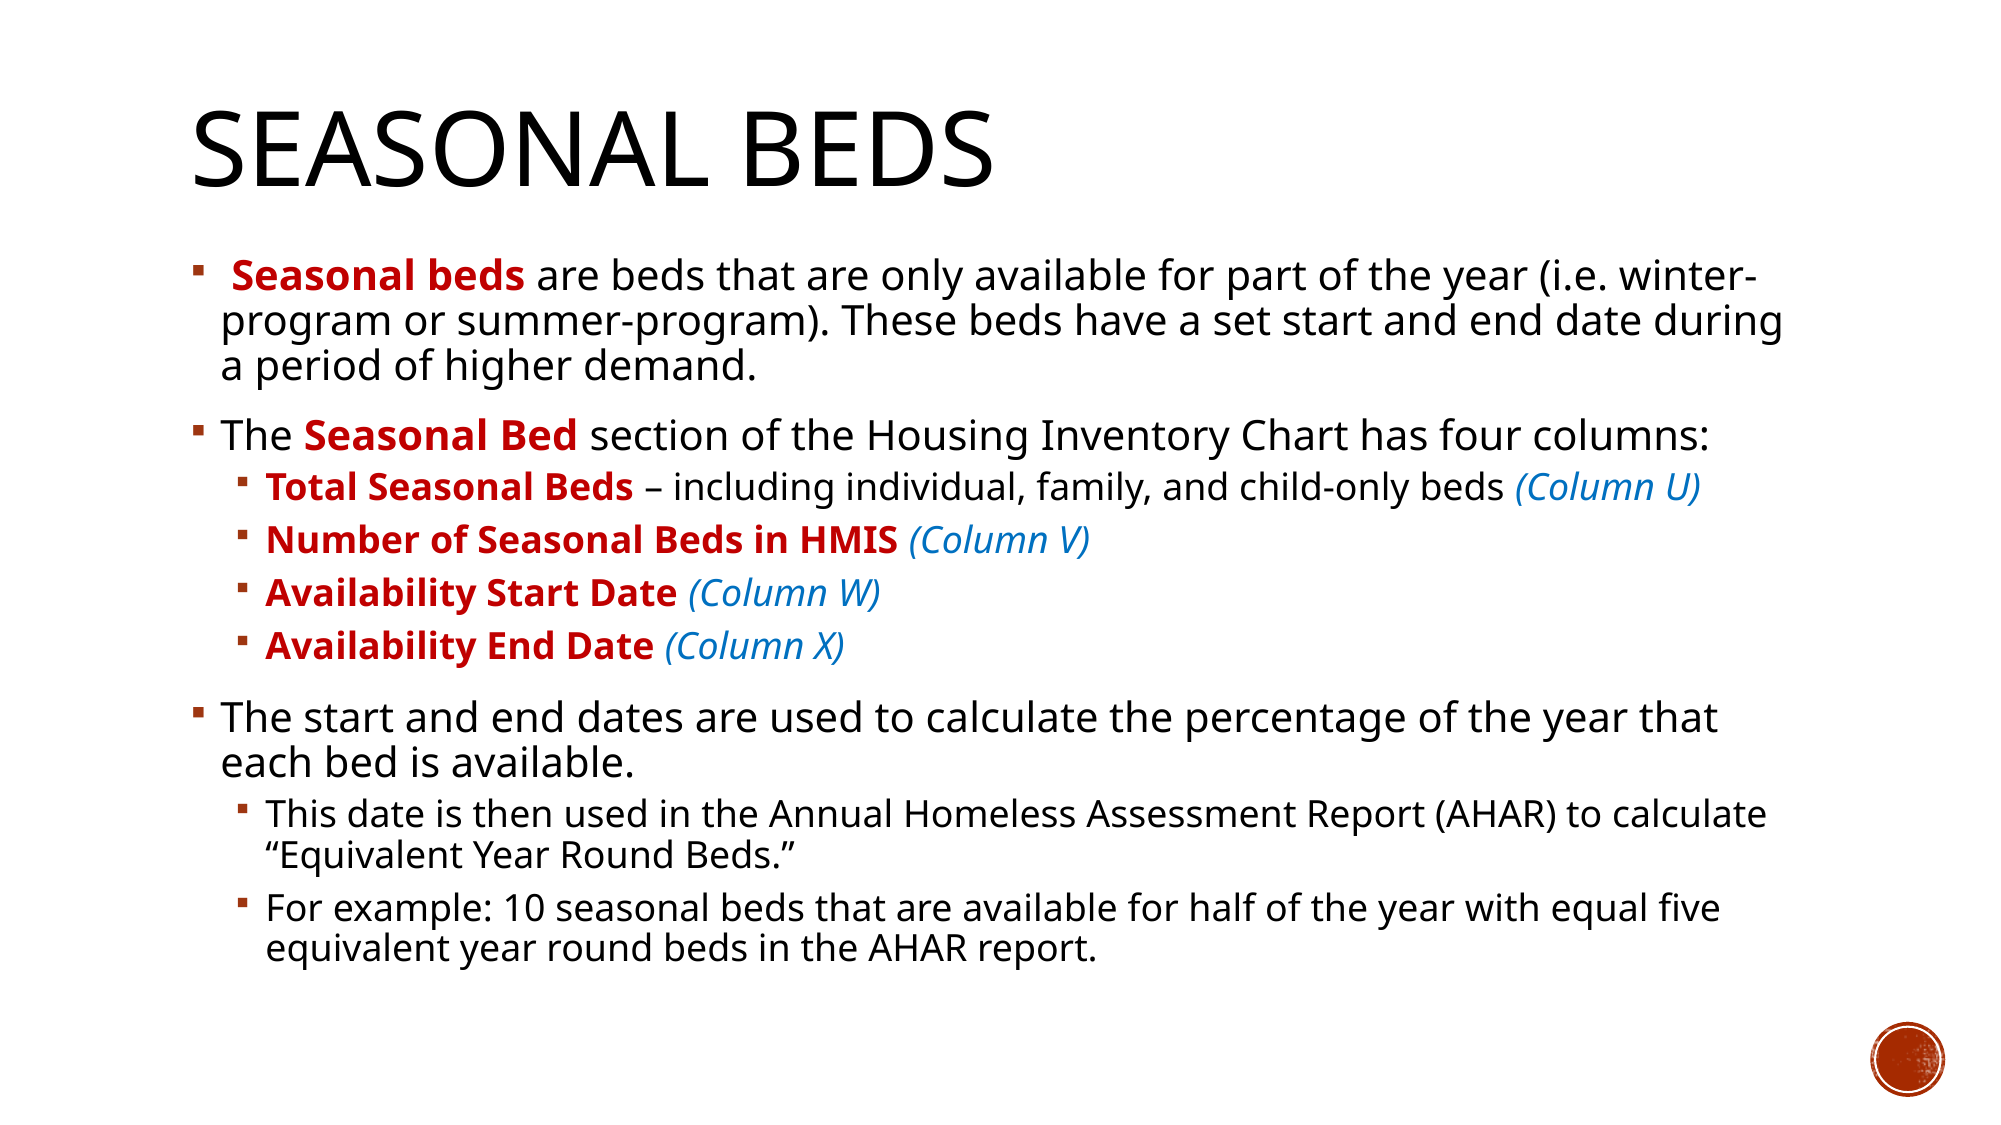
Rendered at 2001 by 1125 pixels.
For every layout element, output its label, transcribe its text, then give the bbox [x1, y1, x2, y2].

title Seasonal Beds [175, 79, 1826, 227]
list Seasonal beds are beds that are only available for part of the year (i.e. winter-program or summer-program). These beds have a set start and end date during a period of higher demand. The Seasonal Bed section of the Housing Inventory Chart has four columns: Total Seasonal Beds – including individual, family, and child-only beds (Column U) Number of Seasonal Beds in HMIS (Column V) Availability Start Date (Column W) Availability End Date (Column X) The start and end dates are used to calculate the percentage of the year that each bed is available. This date is then used in the Annual Homeless Assessment Report (AHAR) to calculate “Equivalent Year Round Beds.” For example: 10 seasonal beds that are available for half of the year with equal five equivalent year round beds in the AHAR report. [175, 247, 1826, 1069]
